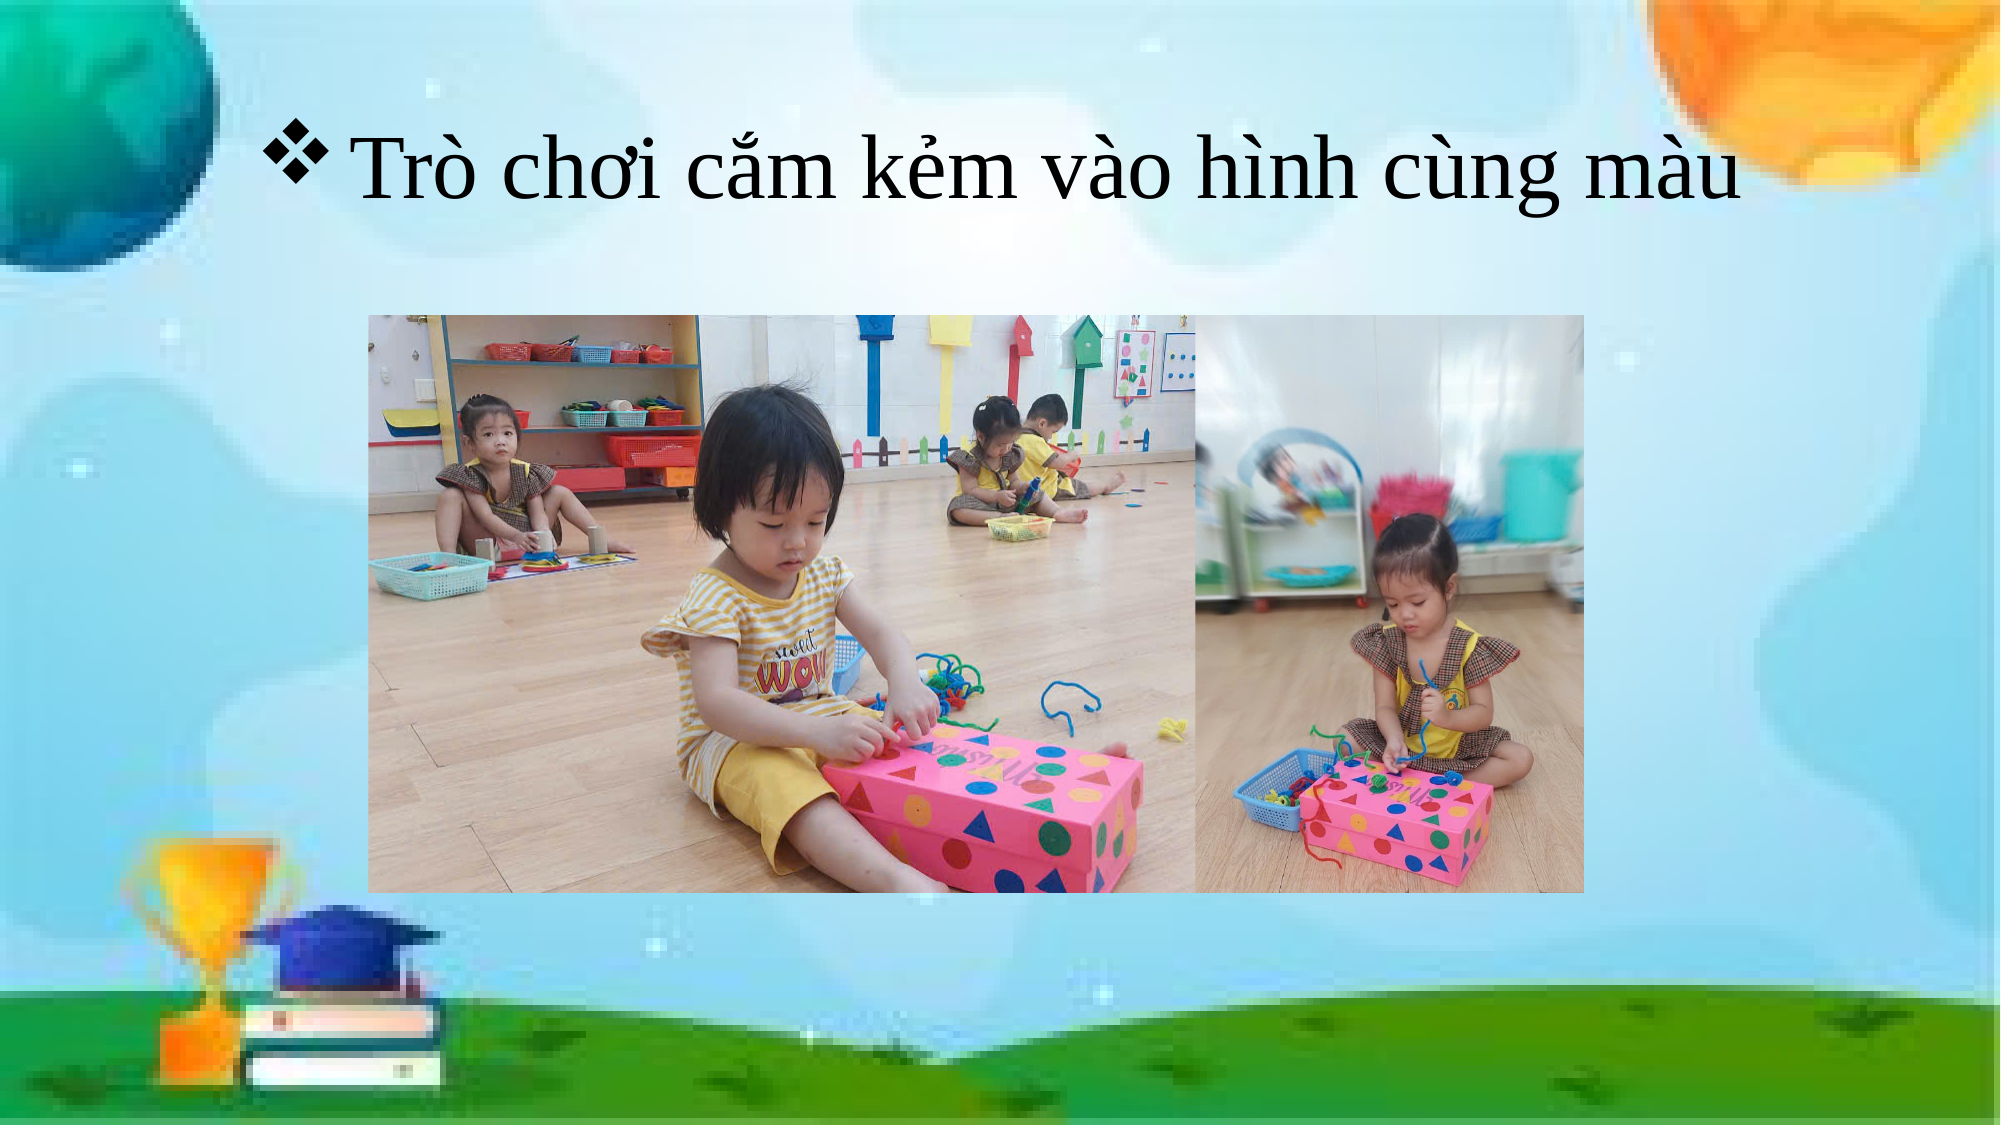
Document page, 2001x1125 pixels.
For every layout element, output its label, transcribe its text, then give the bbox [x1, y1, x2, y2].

picture [0, 0, 2001, 1125]
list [1195, 311, 1584, 893]
title Trò chơi cắm kẻm vào hình cùng màu [137, 59, 1863, 278]
